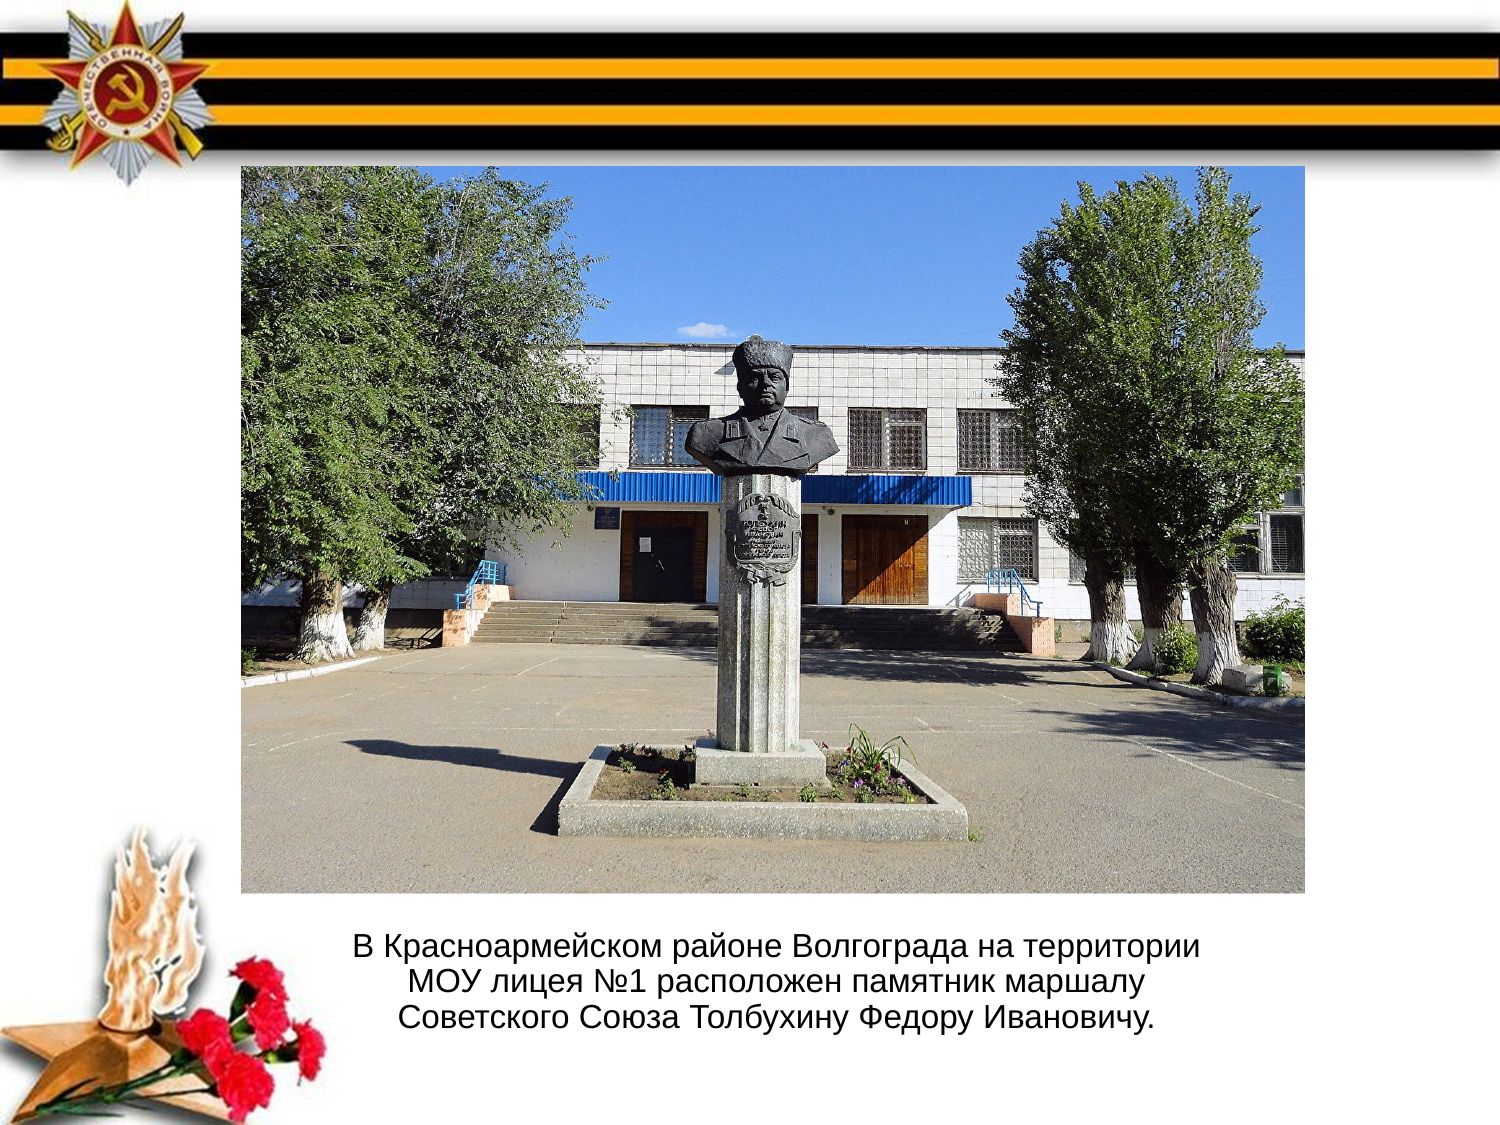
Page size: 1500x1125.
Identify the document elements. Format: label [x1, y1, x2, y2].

list [241, 165, 1305, 894]
picture [0, 0, 1500, 1125]
